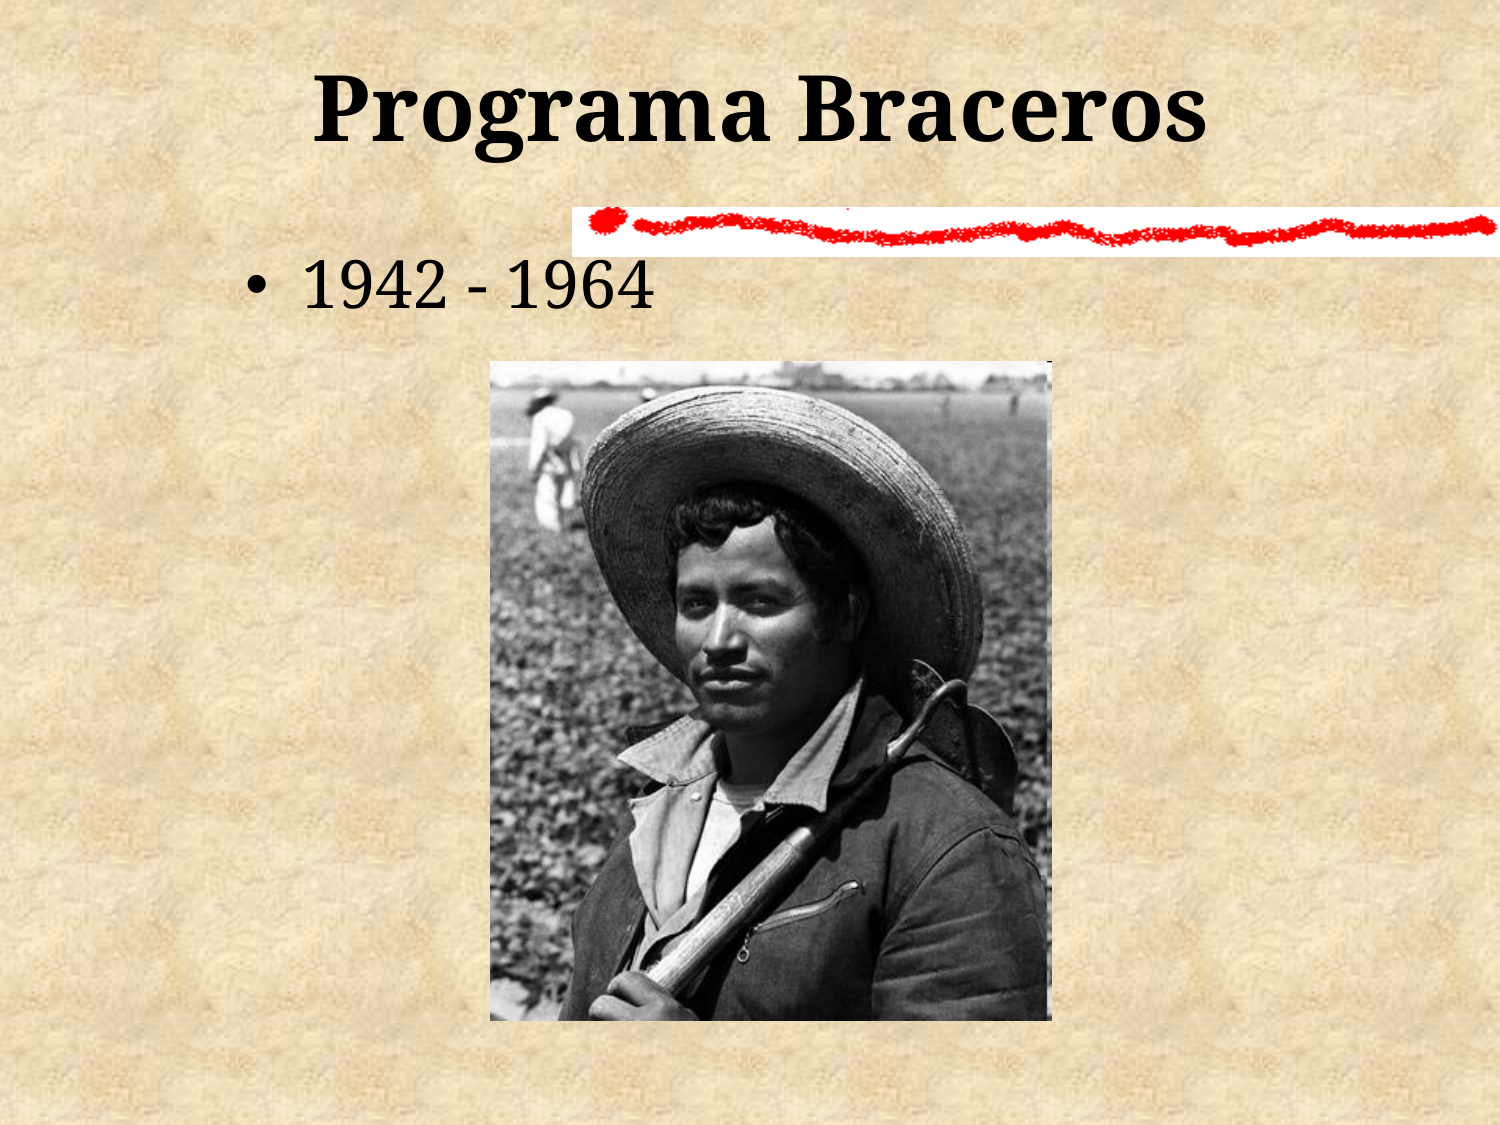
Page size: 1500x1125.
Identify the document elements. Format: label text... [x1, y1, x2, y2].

text_box Programa Braceros [123, 42, 1399, 284]
text_box 1942 - 1964 [230, 243, 1281, 334]
picture [0, 0, 1500, 1125]
